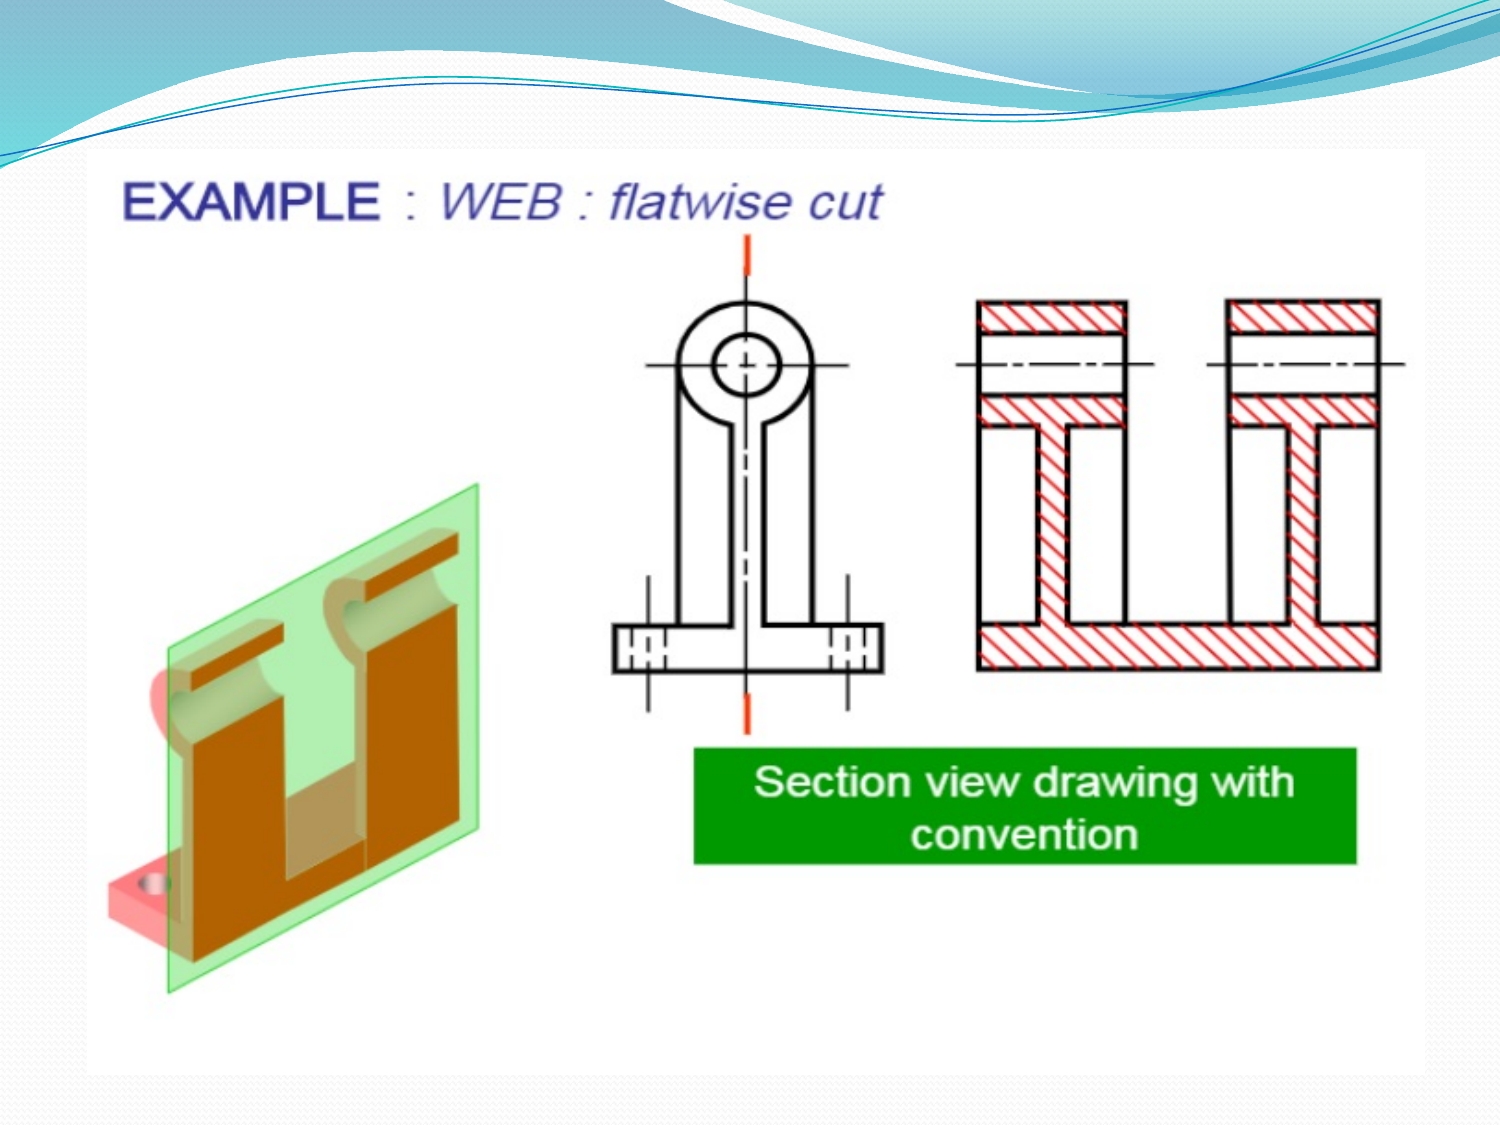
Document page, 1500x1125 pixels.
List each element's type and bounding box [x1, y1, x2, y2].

picture [87, 149, 1426, 1076]
